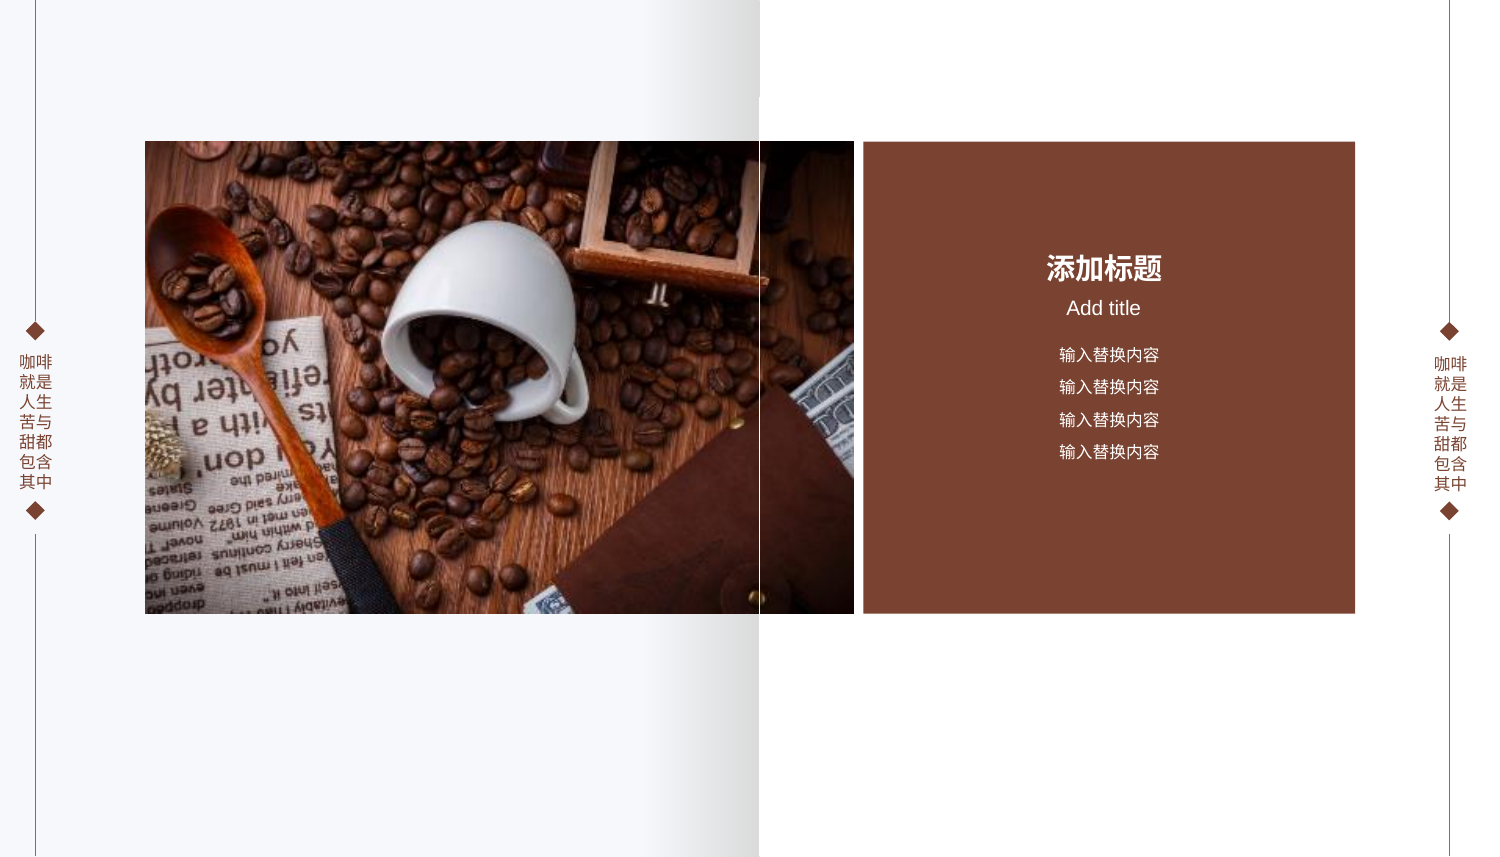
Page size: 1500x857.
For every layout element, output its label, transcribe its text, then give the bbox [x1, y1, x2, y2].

text_box [862, 141, 1356, 615]
picture [760, 141, 854, 614]
picture [145, 141, 759, 614]
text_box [4, 0, 75, 856]
text_box 添加标题 [977, 243, 1232, 294]
text_box Add title [1051, 287, 1156, 327]
text_box [0, 0, 761, 857]
text_box 输入替换内容 输入替换内容 输入替换内容 输入替换内容 [982, 337, 1237, 470]
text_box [1419, 0, 1490, 857]
